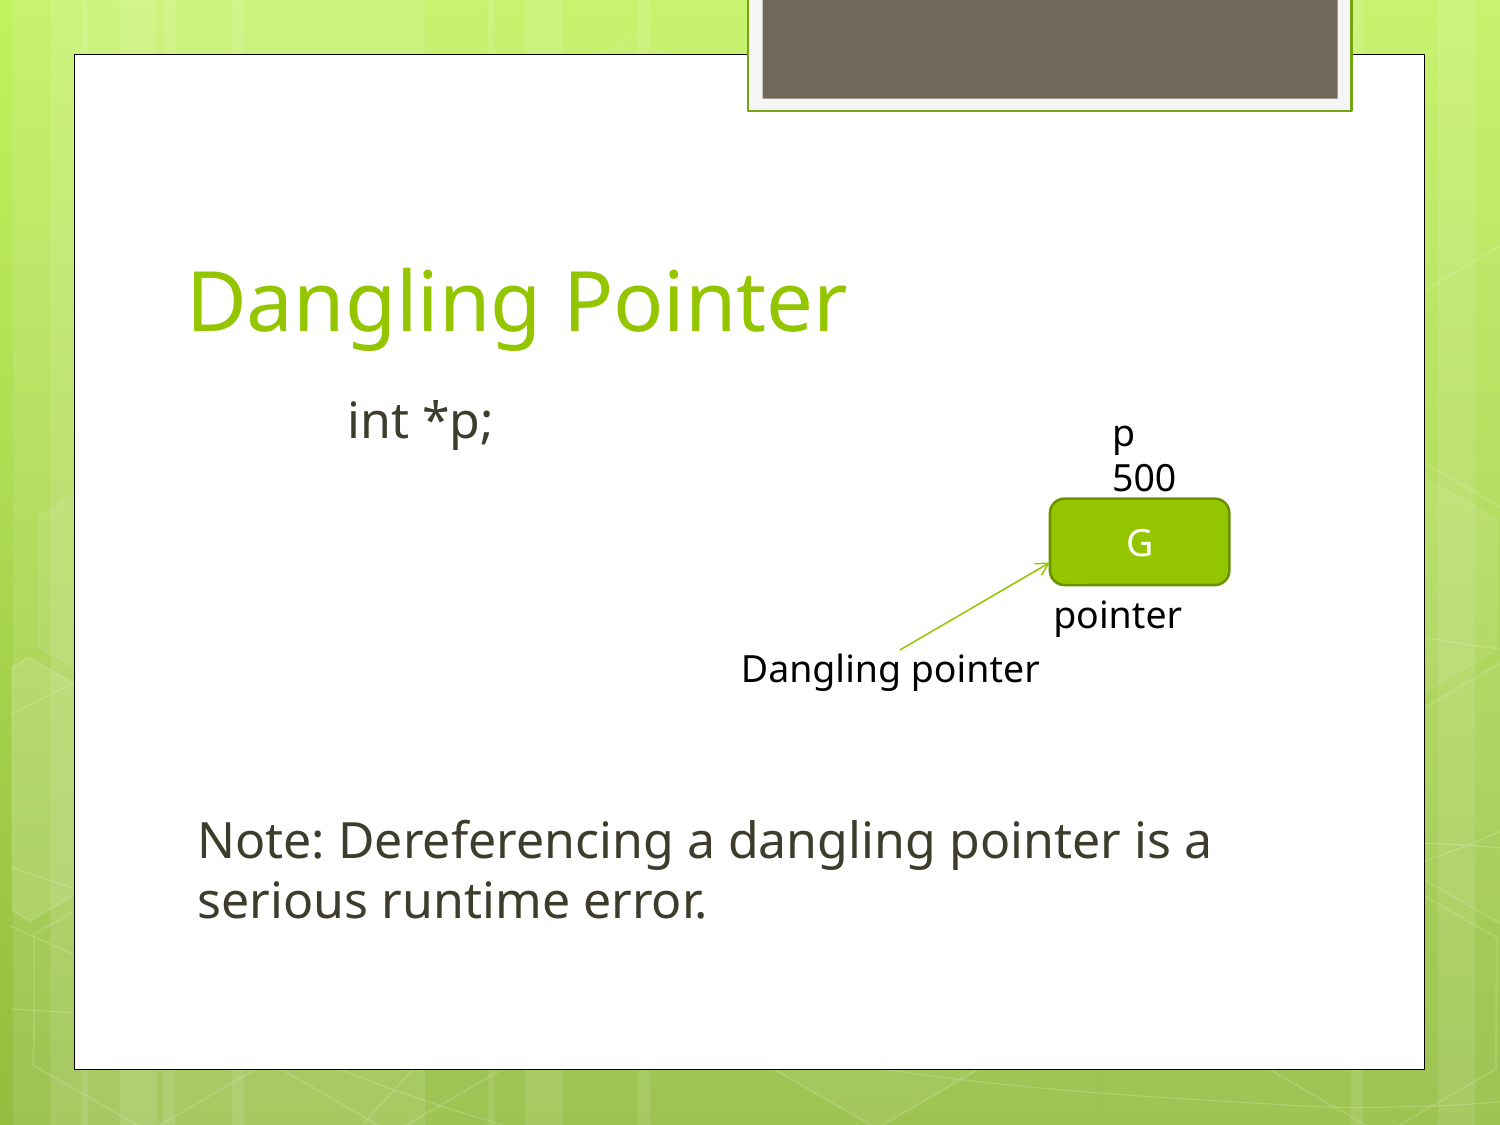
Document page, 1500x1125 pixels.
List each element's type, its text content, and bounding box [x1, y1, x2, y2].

list int *p; Note: Dereferencing a dangling pointer is a serious runtime error. [171, 381, 1283, 957]
text_box Dangling pointer [726, 637, 1056, 698]
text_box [1049, 401, 1230, 631]
title Dangling Pointer [171, 168, 1324, 357]
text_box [899, 562, 1051, 651]
